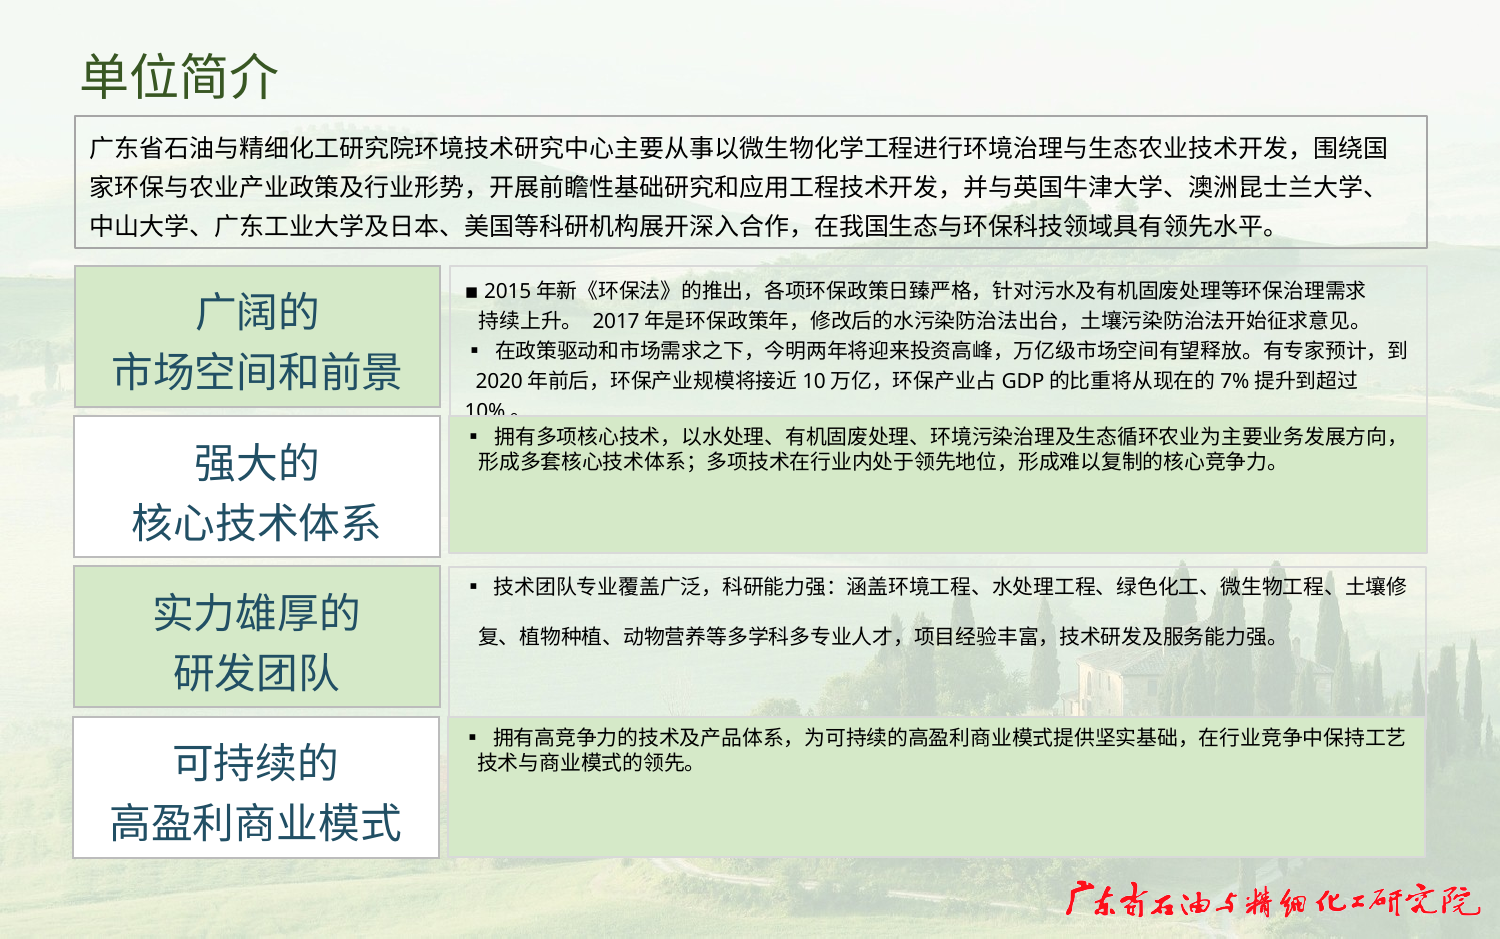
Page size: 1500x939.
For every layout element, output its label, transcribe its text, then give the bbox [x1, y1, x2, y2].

text_box 广阔的 市场空间和前景 [74, 265, 441, 408]
text_box ▪ 拥有多项核心技术，以水处理、有机固废处理、环境污染治理及生态循环农业为主要业务发展方向， 形成多套核心技术体系；多项技术在行业内处于领先地位，形成难以复制的核心竞争力。 [449, 416, 1427, 554]
text_box 强大的 核心技术体系 [73, 415, 441, 558]
text_box 实力雄厚的 研发团队 [73, 565, 441, 708]
text_box 可持续的 高盈利商业模式 [72, 716, 440, 859]
text_box ▪ 拥有高竞争力的技术及产品体系，为可持续的高盈利商业模式提供坚实基础，在行业竞争中保持工艺 技术与商业模式的领先。 [447, 716, 1426, 857]
text_box ▪ 技术团队专业覆盖广泛，科研能力强：涵盖环境工程、水处理工程、绿色化工、微生物工程、土壤修 复、植物种植、动物营养等多学科多专业人才，项目经验丰富，技术研发及服务能力强。 [448, 566, 1427, 729]
title 单位简介 [64, 0, 1452, 159]
text_box 广东省石油与精细化工研究院环境技术研究中心主要从事以微生物化学工程进行环境治理与生态农业技术开发，围绕国家环保与农业产业政策及行业形势，开展前瞻性基础研究和应用工程技术开发，并与英国牛津大学、澳洲昆士兰大学、中山大学、广东工业大学及日本、美国等科研机构展开深入合作，在我国生态与环保科技领域具有领先水平。 [74, 116, 1428, 248]
text_box ▪ 2015年新《环保法》的推出，各项环保政策日臻严格，针对污水及有机固废处理等环保治理需求 持续上升。 2017年是环保政策年，修改后的水污染防治法出台，土壤污染防治法开始征求意见。 ▪ 在政策驱动和市场需求之下，今明两年将迎来投资高峰，万亿级市场空间有望释放。有专家预计，到 2020年前后，环保产业规模将接近10万亿，环保产业占GDP的比重将从现在的7%提升到超过10%。 [449, 265, 1428, 437]
picture [0, 0, 1500, 939]
